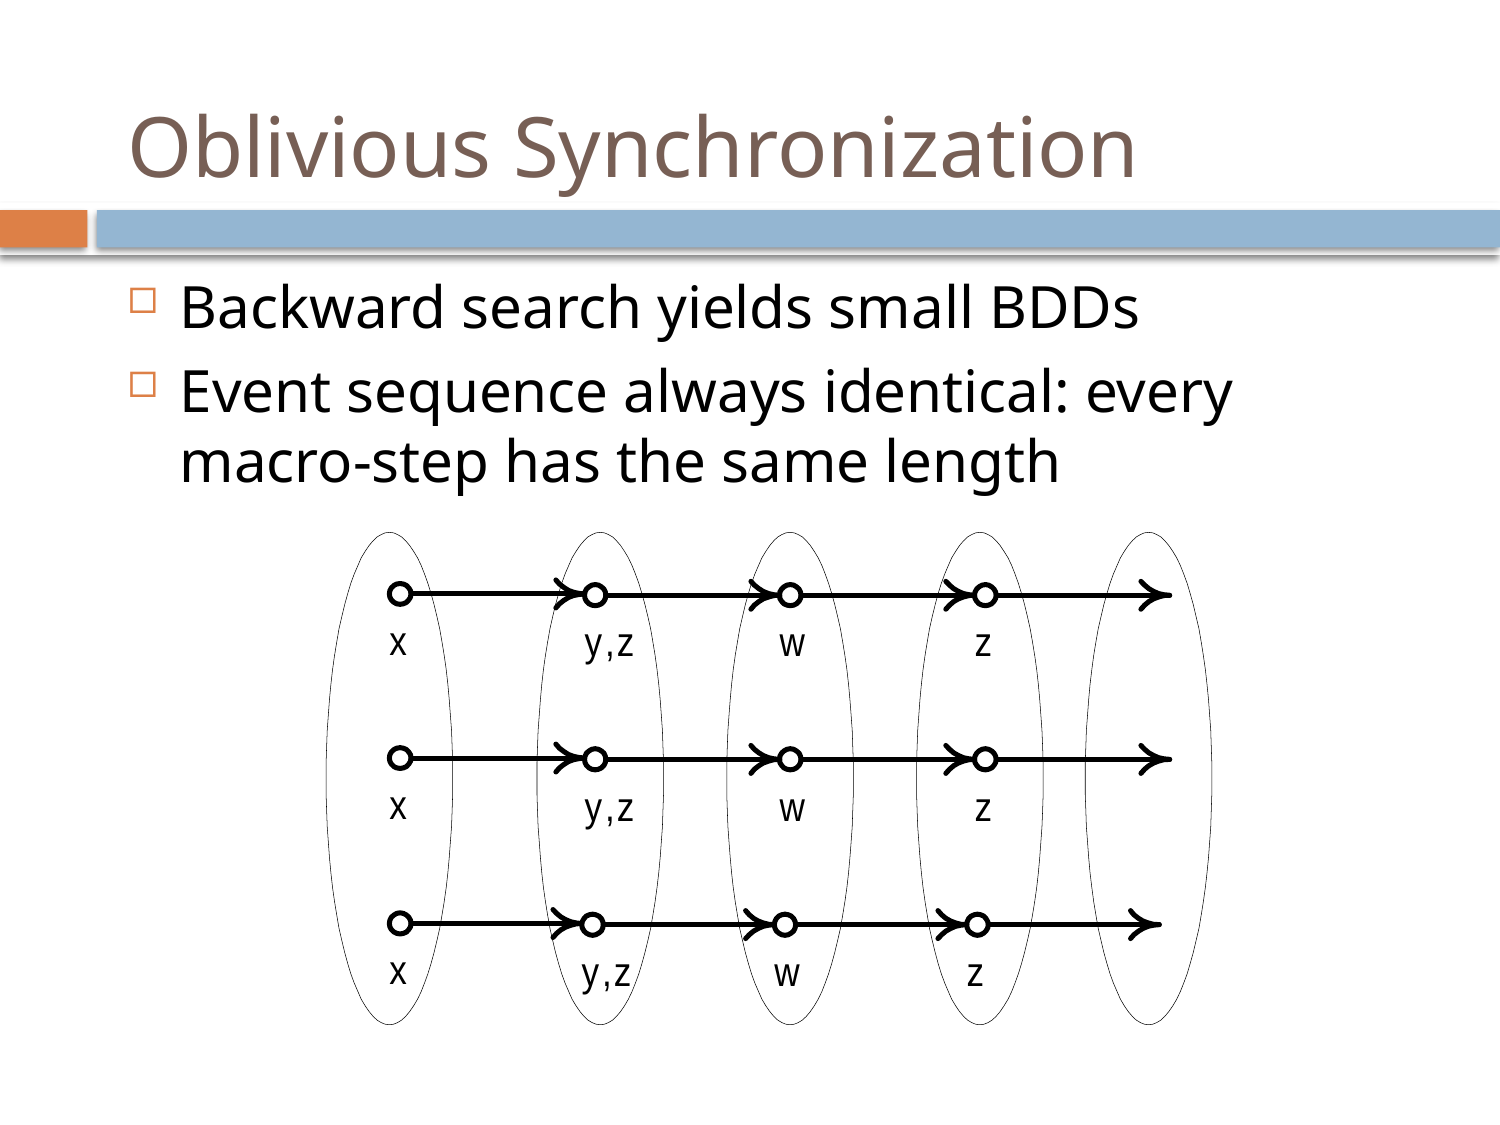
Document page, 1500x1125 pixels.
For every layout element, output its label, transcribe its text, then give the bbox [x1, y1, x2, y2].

title Oblivious Synchronization [112, 50, 1388, 238]
list Backward search yields small BDDs Event sequence always identical: every macro-step has the same length [112, 262, 1413, 1000]
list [324, 530, 1213, 1026]
